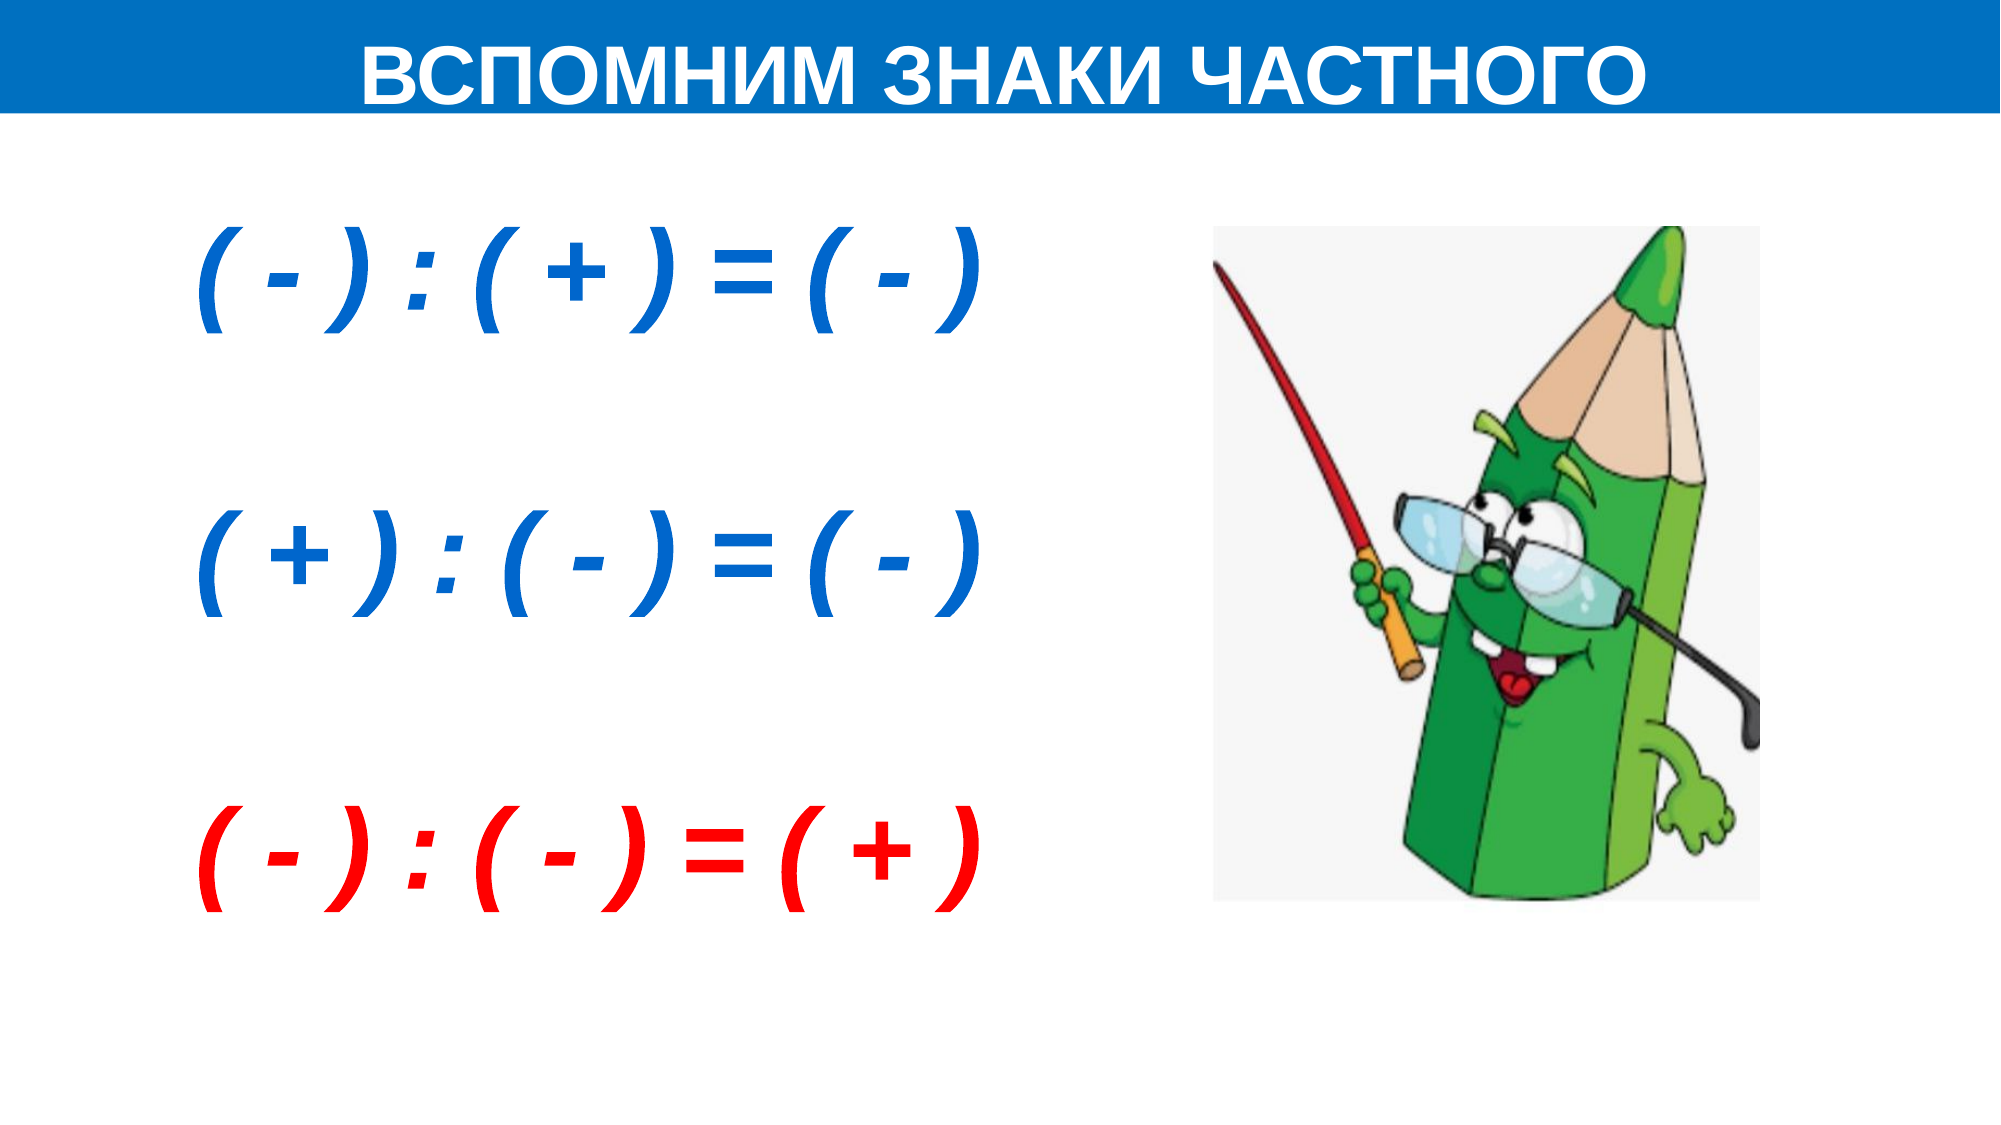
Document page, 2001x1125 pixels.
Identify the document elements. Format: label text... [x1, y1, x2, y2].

picture [1210, 226, 1760, 924]
text_box ВСПОМНИМ ЗНАКИ ЧАСТНОГО [4, 13, 2000, 129]
text_box [0, 0, 2000, 114]
